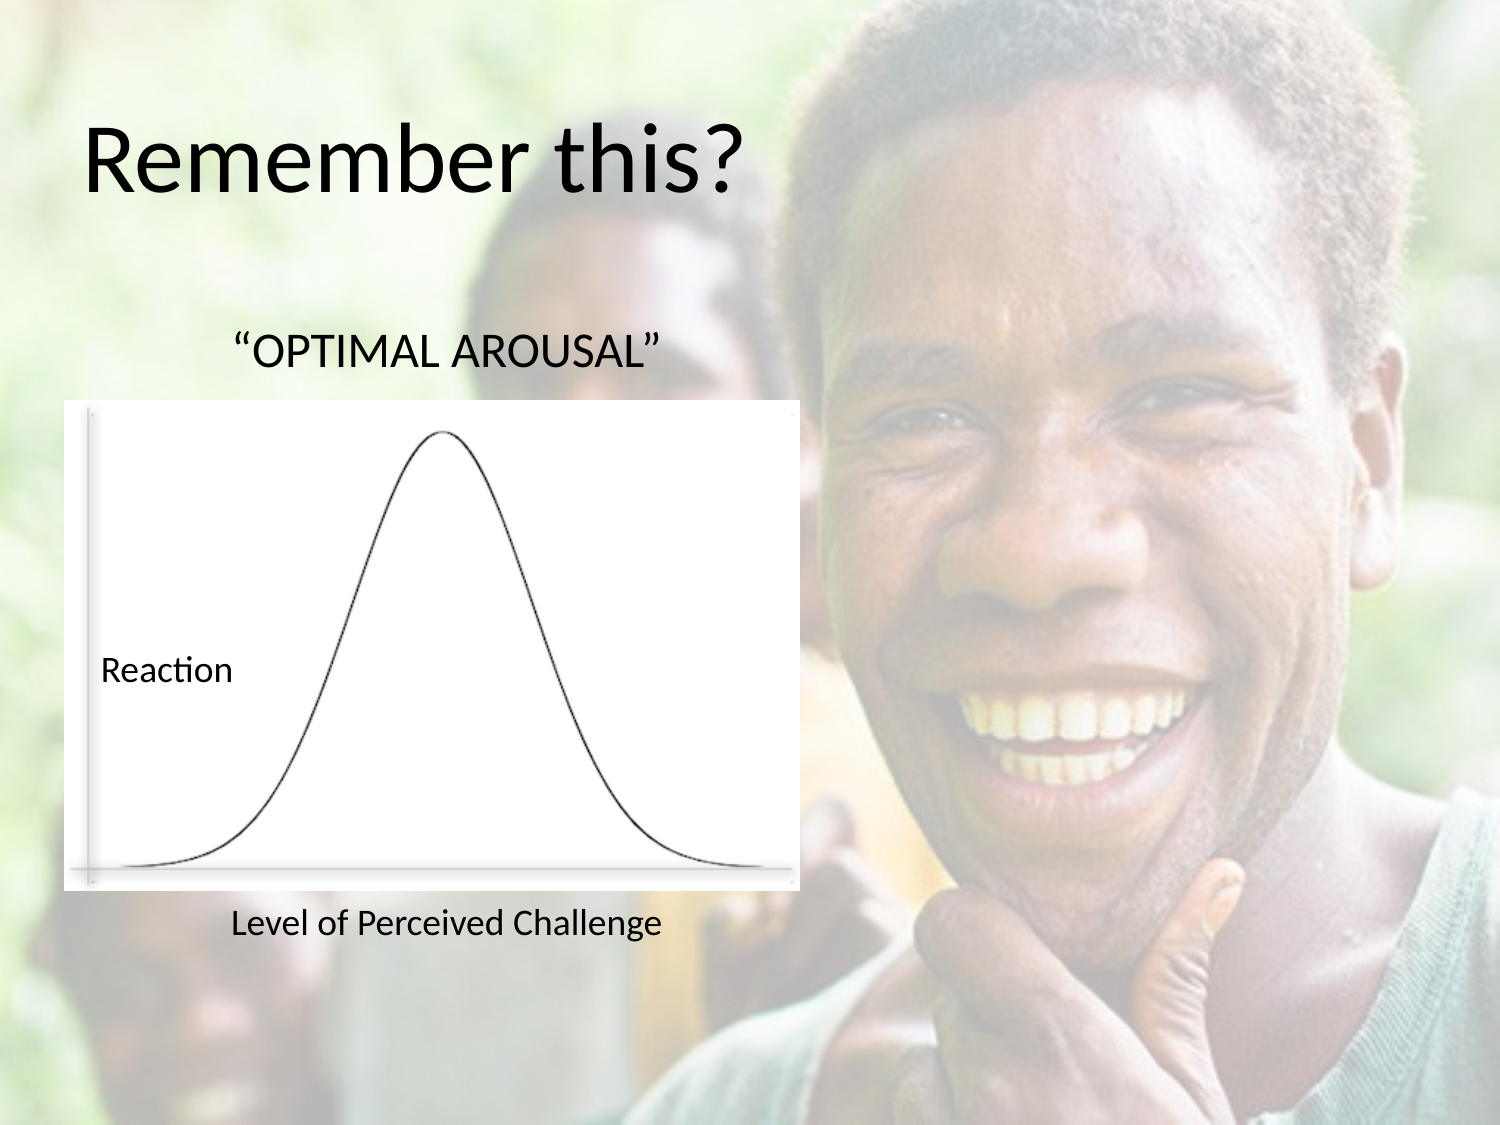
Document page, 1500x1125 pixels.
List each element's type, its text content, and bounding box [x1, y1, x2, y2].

picture [63, 400, 800, 891]
text_box Level of Perceived Challenge [216, 899, 678, 951]
text_box “OPTIMAL AROUSAL” [216, 309, 677, 385]
text_box Remember this? [67, 85, 764, 221]
